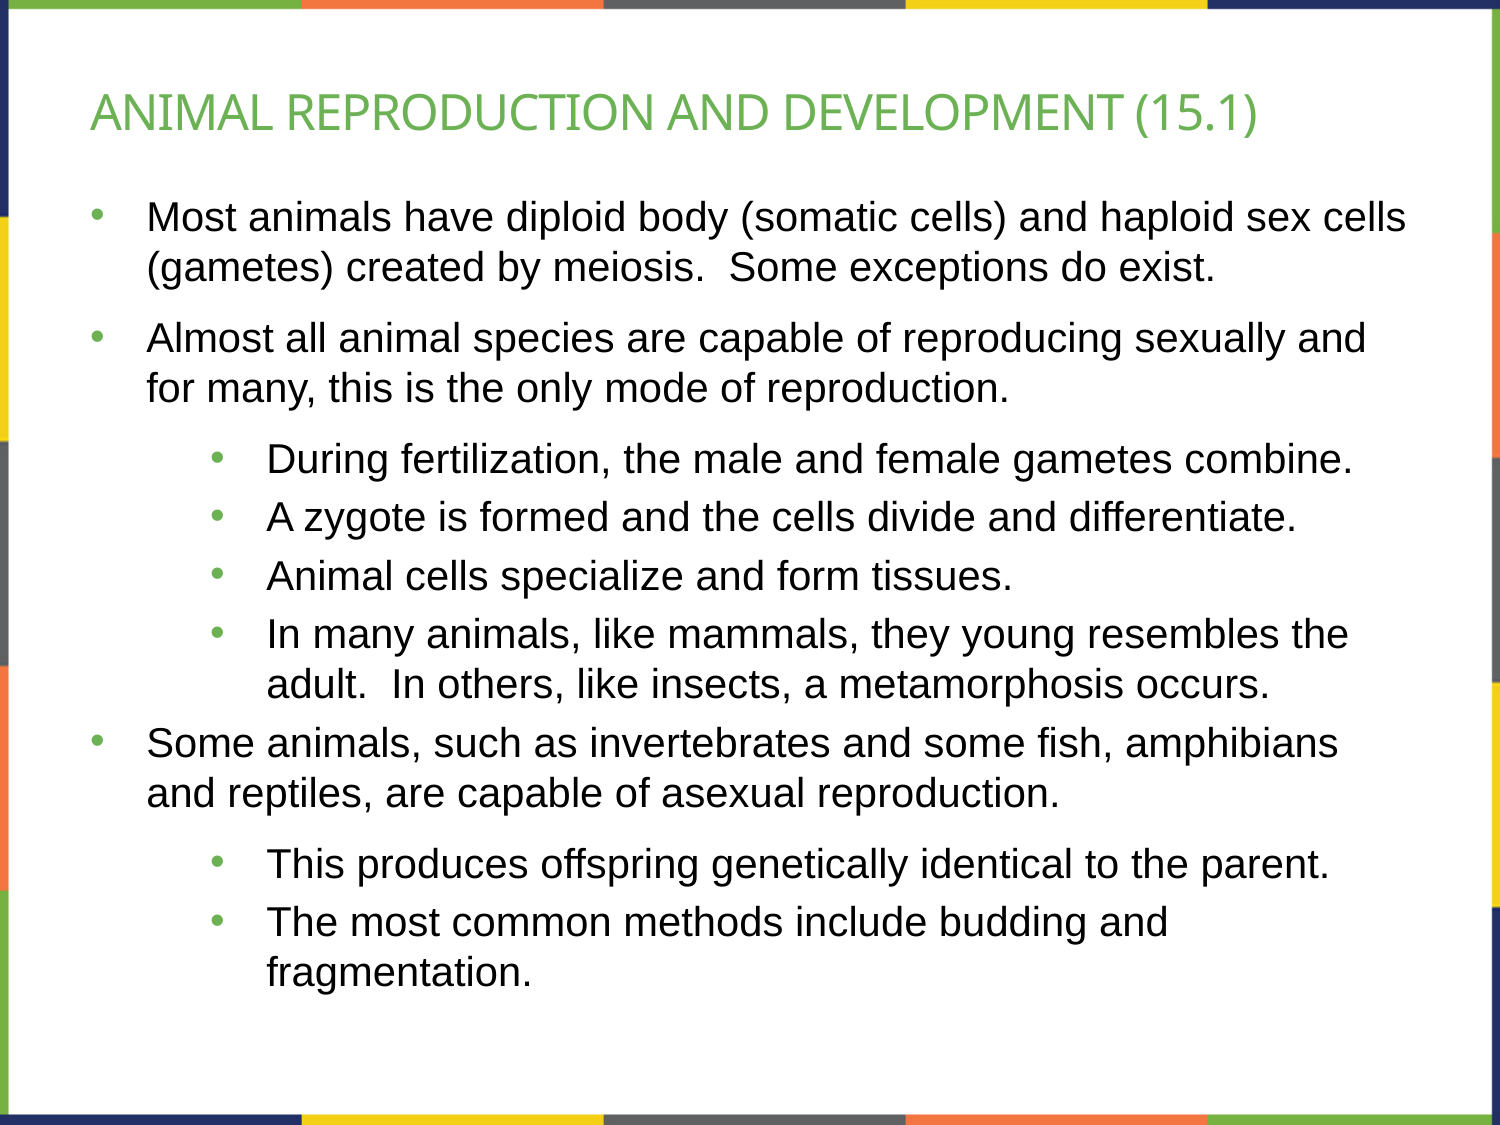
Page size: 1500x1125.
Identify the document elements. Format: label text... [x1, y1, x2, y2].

title animal reproduction and development (15.1) [75, 39, 1398, 148]
list Most animals have diploid body (somatic cells) and haploid sex cells (gametes) created by meiosis. Some exceptions do exist. Almost all animal species are capable of reproducing sexually and for many, this is the only mode of reproduction. During fertilization, the male and female gametes combine. A zygote is formed and the cells divide and differentiate. Animal cells specialize and form tissues. In many animals, like mammals, they young resembles the adult. In others, like insects, a metamorphosis occurs. Some animals, such as invertebrates and some fish, amphibians and reptiles, are capable of asexual reproduction. This produces offspring genetically identical to the parent. The most common methods include budding and fragmentation. [75, 182, 1436, 1063]
picture [0, 0, 1500, 1125]
